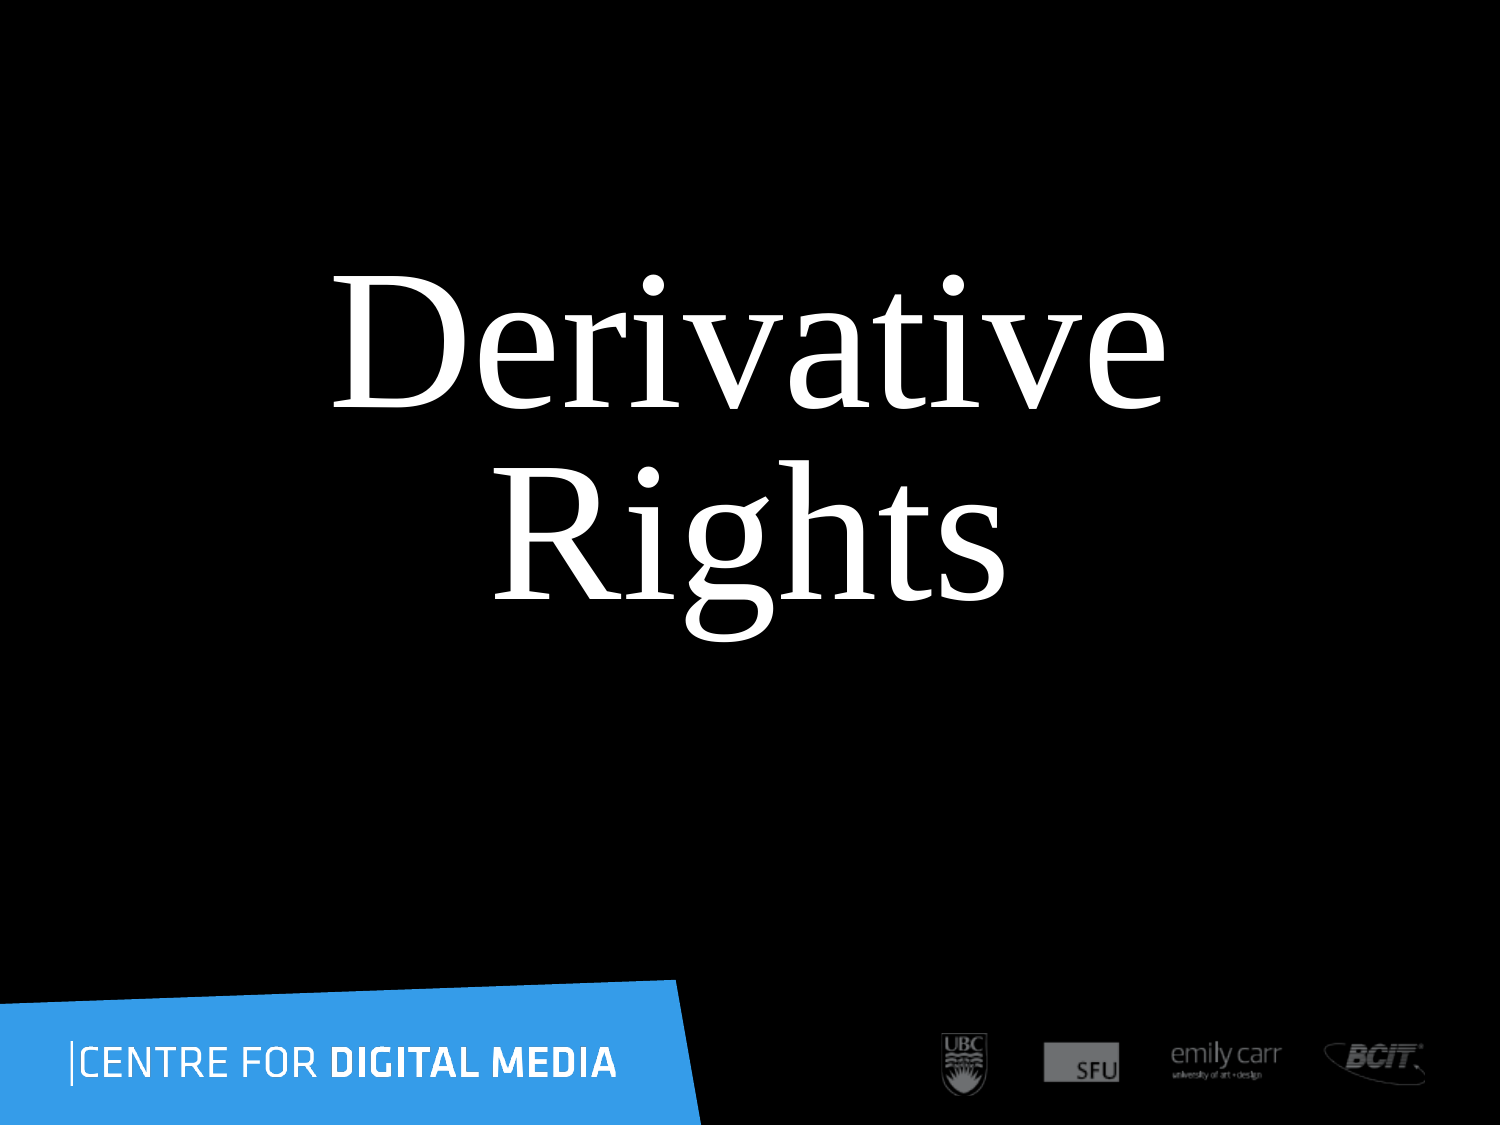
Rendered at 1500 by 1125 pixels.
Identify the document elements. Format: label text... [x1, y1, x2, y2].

list Derivative Rights [75, 241, 1425, 940]
